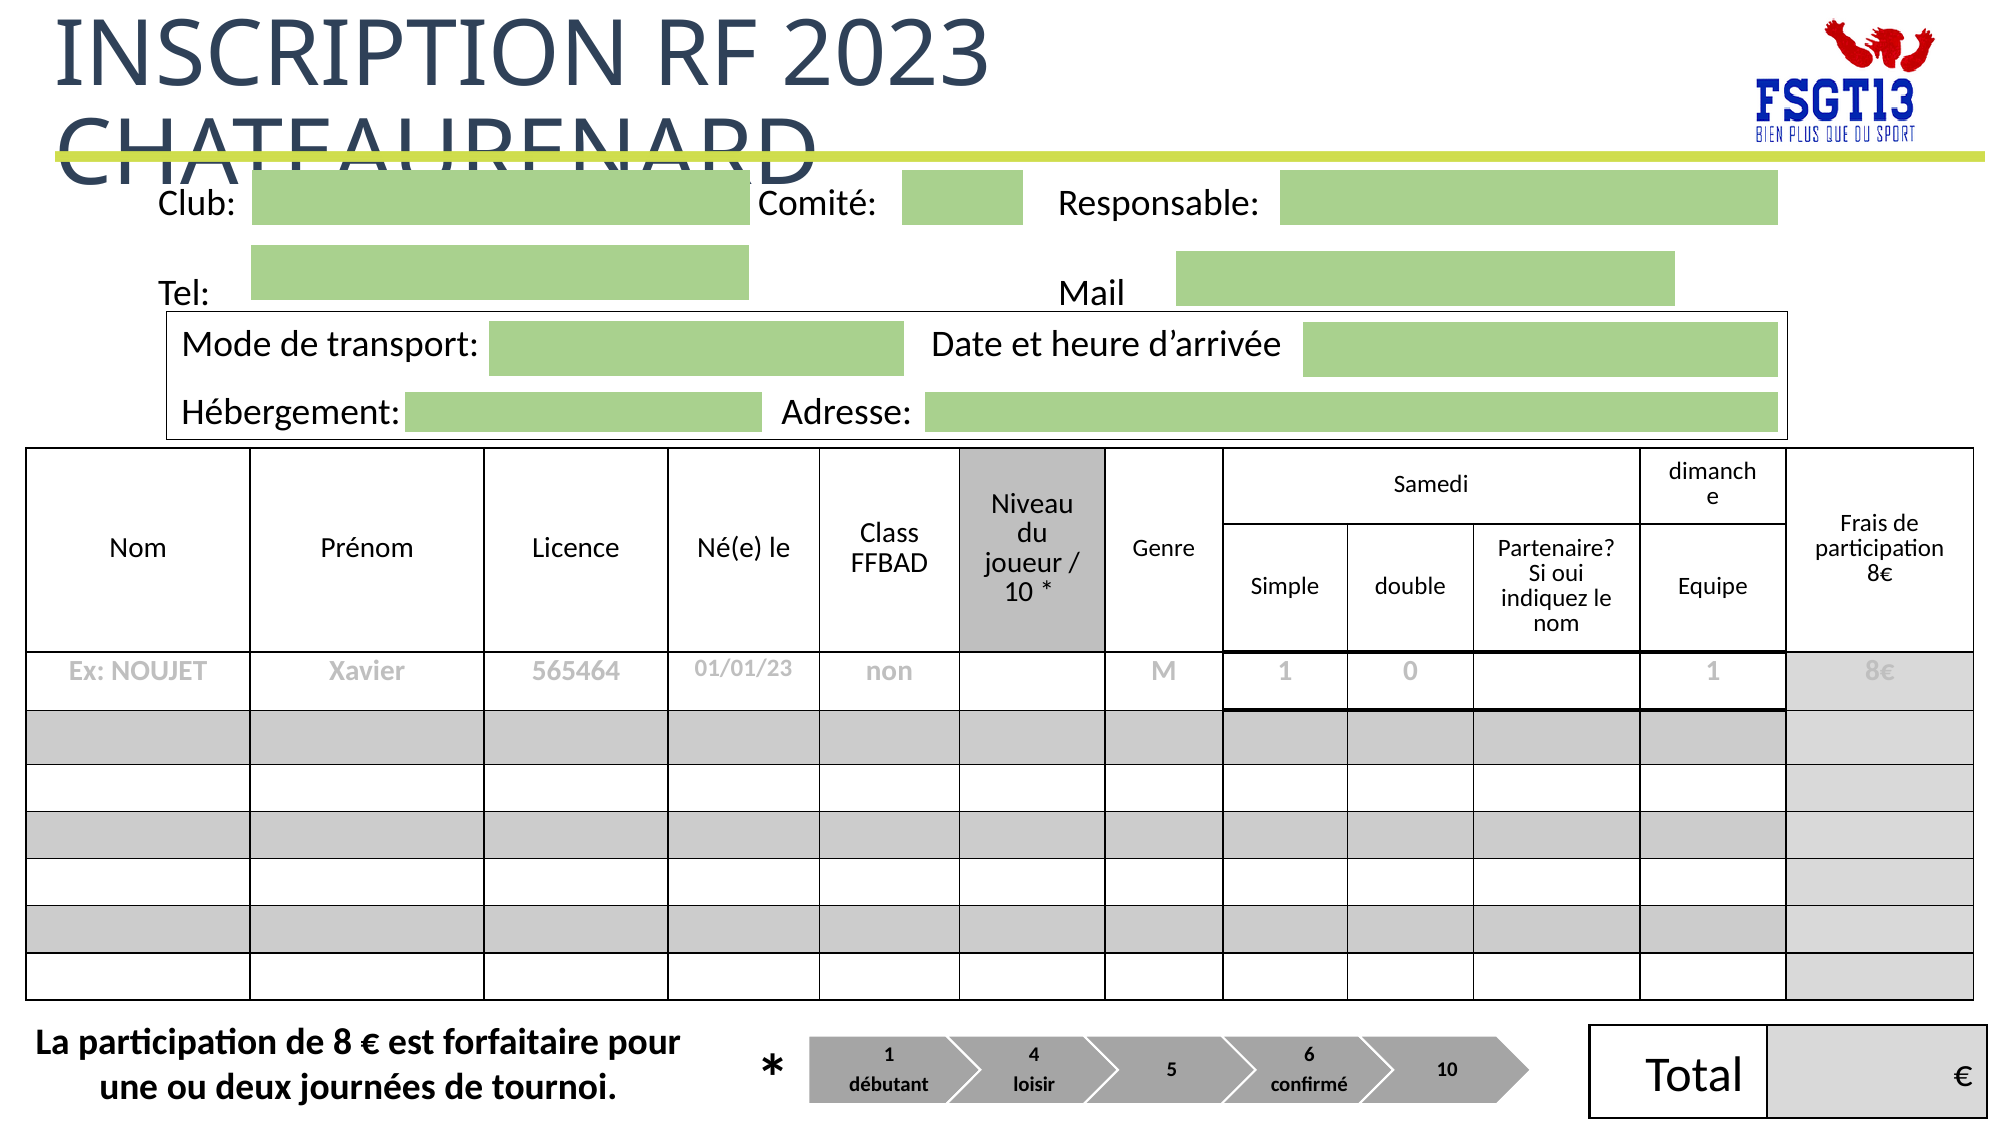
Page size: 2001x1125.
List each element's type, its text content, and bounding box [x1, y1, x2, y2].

text_box La participation de 8 € est forfaitaire pour une ou deux journées de tournoi. [0, 1009, 729, 1115]
table_cell [1474, 712, 1639, 764]
table_cell [251, 812, 483, 858]
table_cell [27, 765, 249, 811]
table_cell [1106, 765, 1222, 811]
table_cell [1348, 812, 1473, 858]
text_box [902, 170, 1023, 225]
table_cell 1 [1224, 654, 1347, 708]
text_box Total [1590, 1033, 1759, 1109]
table_cell [1641, 954, 1785, 999]
table_cell [1787, 954, 1973, 999]
table_cell [1474, 954, 1639, 999]
table_cell Simple [1224, 525, 1347, 650]
table_cell [1348, 906, 1473, 952]
text_box [1588, 1024, 1768, 1119]
table_cell Xavier [251, 653, 483, 710]
table_cell [960, 954, 1104, 966]
table_cell [251, 859, 483, 905]
table_cell [669, 711, 819, 764]
table_cell 565464 [485, 653, 667, 710]
table_header Niveau du joueur /10 * [960, 449, 1104, 651]
table_cell [820, 711, 959, 764]
table_cell [1106, 711, 1222, 764]
table_cell 0 [1348, 654, 1473, 708]
table_cell [960, 859, 1104, 905]
table_cell [820, 954, 959, 966]
table_cell [1106, 812, 1222, 858]
table_cell [669, 765, 819, 811]
table_cell [820, 765, 959, 811]
table_cell [669, 812, 819, 858]
table_cell [251, 765, 483, 811]
table_cell [1641, 859, 1785, 905]
table_cell [1474, 765, 1639, 811]
table_cell [1106, 906, 1222, 952]
text_box [1176, 251, 1675, 306]
table_cell [251, 711, 483, 764]
table_header Né(e) le [669, 449, 819, 651]
text_box Club: Comité: Responsable: Tel: Mail [143, 170, 1801, 321]
text_box [1280, 170, 1778, 225]
table_cell [1348, 765, 1473, 811]
table_cell [1474, 812, 1639, 858]
table_header Prénom [251, 449, 483, 651]
table_header Frais de participation 8€ [1787, 449, 1973, 651]
table_cell double [1348, 525, 1473, 650]
table_cell [1474, 906, 1639, 952]
table_cell [1106, 954, 1222, 966]
table_cell [1224, 812, 1347, 858]
table_cell [820, 812, 959, 858]
table_cell [960, 906, 1104, 952]
text_box * [742, 1027, 808, 1122]
table_cell [1641, 906, 1785, 952]
text_box [252, 170, 750, 225]
table_header Class FFBAD [820, 449, 959, 651]
table_cell [251, 954, 483, 999]
text_box [405, 392, 762, 432]
table_cell M [1106, 653, 1222, 710]
table_cell [485, 711, 667, 764]
table_cell [1787, 765, 1973, 811]
table_cell [1641, 812, 1785, 858]
table_header dimanche [1641, 449, 1785, 523]
table_cell 1 [1641, 654, 1785, 708]
table_header Samedi [1224, 449, 1639, 523]
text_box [808, 966, 1531, 1125]
table_cell [960, 653, 1104, 710]
table_cell [1348, 859, 1473, 905]
table_cell [960, 812, 1104, 858]
picture [55, 151, 1985, 162]
table_cell 01/01/23 [669, 653, 819, 710]
table_cell [1474, 859, 1639, 905]
table_cell [27, 711, 249, 764]
table_cell [1348, 712, 1473, 764]
title INSCRIPTION RF 2023 CHATEAURENARD [39, 0, 1765, 214]
table_cell [1224, 765, 1347, 811]
table_cell [820, 906, 959, 952]
table_cell [485, 765, 667, 811]
table_header Licence [485, 449, 667, 651]
table_cell [485, 954, 667, 999]
text_box € [1768, 1024, 1988, 1119]
table_cell [1106, 859, 1222, 905]
table_cell Equipe [1641, 525, 1785, 650]
table_cell [485, 906, 667, 952]
table_cell [669, 906, 819, 952]
table_cell 8€ [1787, 653, 1973, 710]
table_cell [1224, 906, 1347, 952]
table_cell [27, 954, 249, 999]
table_cell [669, 954, 819, 999]
text_box [489, 321, 904, 376]
table_cell [669, 859, 819, 905]
table_cell [1787, 711, 1973, 764]
table_cell [1641, 765, 1785, 811]
text_box [1303, 322, 1778, 377]
table_cell non [820, 653, 959, 710]
table_cell [1224, 954, 1347, 966]
text_box Mode de transport: Date et heure d’arrivée Hébergement: Adresse: [166, 311, 1788, 440]
table_cell [27, 859, 249, 905]
table_cell Partenaire? Si oui indiquez le nom [1474, 525, 1639, 650]
picture [1747, 7, 1940, 146]
table_cell [1787, 812, 1973, 858]
table_header Genre [1106, 449, 1222, 651]
table_cell [1224, 712, 1347, 764]
table_cell [251, 906, 483, 952]
table_cell [27, 906, 249, 952]
table_cell [485, 859, 667, 905]
text_box [925, 392, 1778, 432]
table_cell [1787, 859, 1973, 905]
table_cell [1224, 859, 1347, 905]
table_cell [960, 765, 1104, 811]
table_cell [1474, 654, 1639, 708]
text_box [251, 245, 749, 300]
table_cell Ex: NOUJET [27, 653, 249, 710]
table_cell [820, 859, 959, 905]
table_cell [1348, 954, 1473, 966]
table_cell [960, 711, 1104, 764]
table_header Nom [27, 449, 249, 651]
table_cell [1641, 712, 1785, 764]
table_cell [27, 812, 249, 858]
table_cell [485, 812, 667, 858]
table_cell [1787, 906, 1973, 952]
